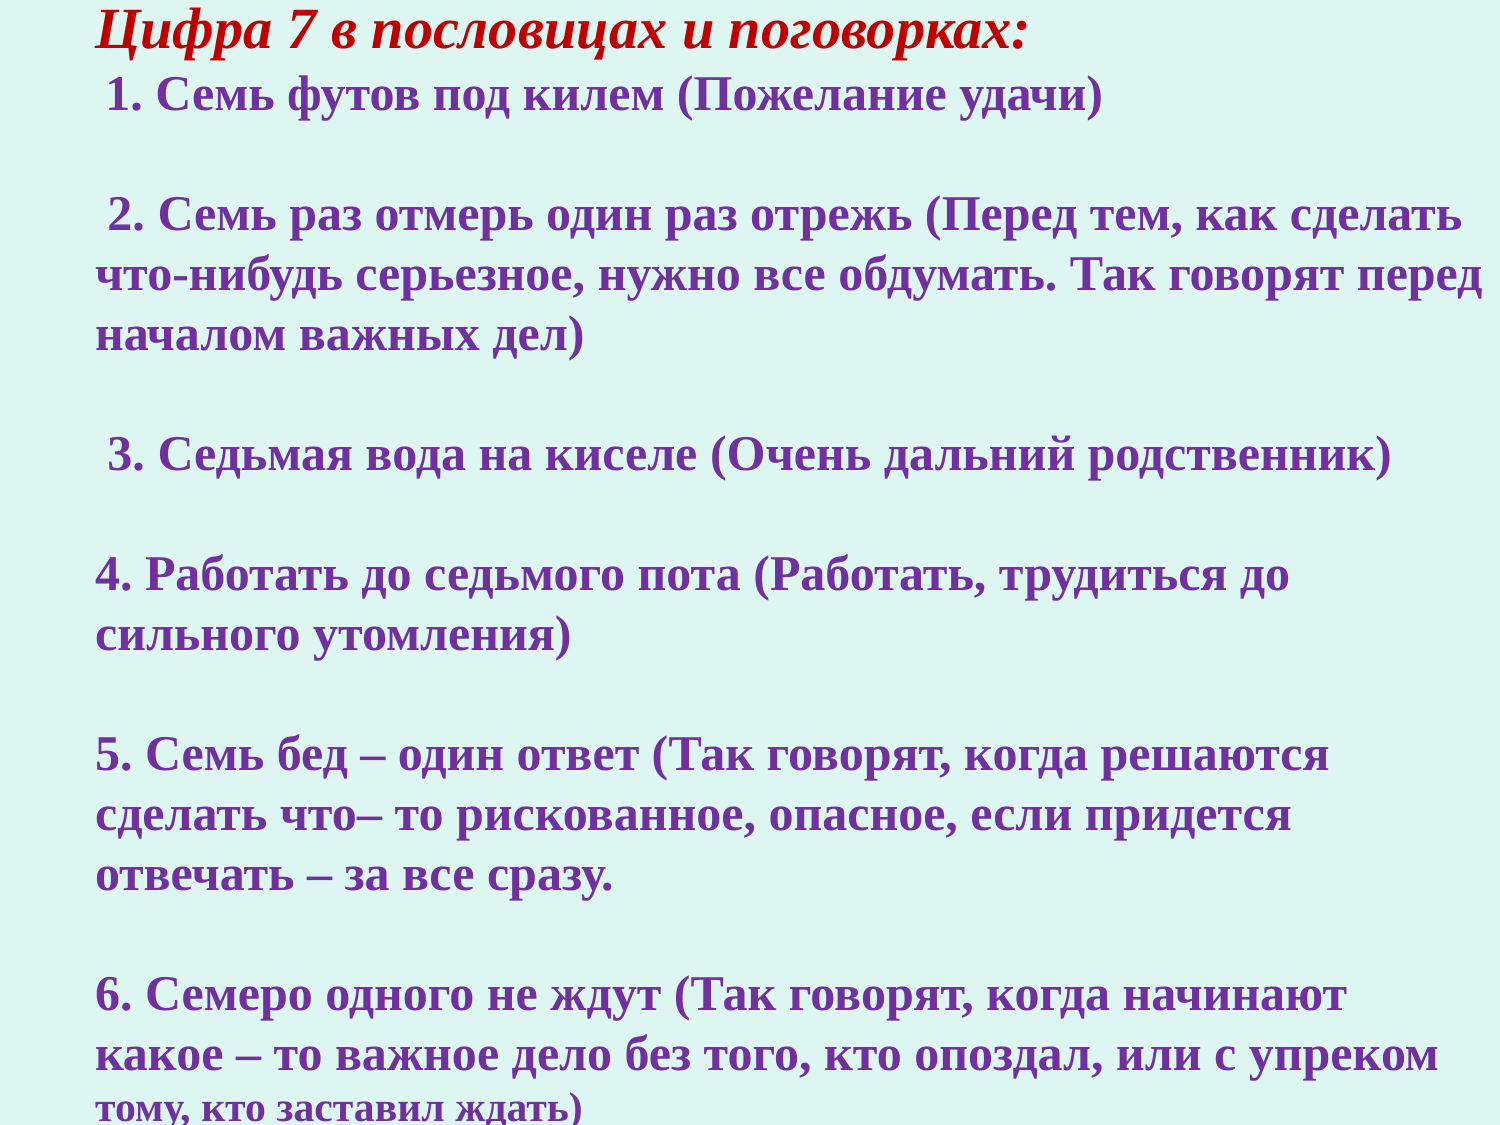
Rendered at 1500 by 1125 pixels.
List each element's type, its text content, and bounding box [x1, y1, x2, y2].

text_box Цифра 7 в пословицах и поговорках: 1. Семь футов под килем (Пожелание удачи) 2. Семь раз отмерь один раз отрежь (Перед тем, как сделать что-нибудь серьезное, нужно все обдумать. Так говорят перед началом важных дел) 3. Седьмая вода на киселе (Очень дальний родственник) 4. Работать до седьмого пота (Работать, трудиться до сильного утомления) 5. Семь бед – один ответ (Так говорят, когда решаются сделать что– то рискованное, опасное, если придется отвечать – за все сразу. 6. Семеро одного не ждут (Так говорят, когда начинают какое – то важное дело без того, кто опоздал, или с упреком тому, кто заставил ждать) [80, 0, 1498, 1125]
